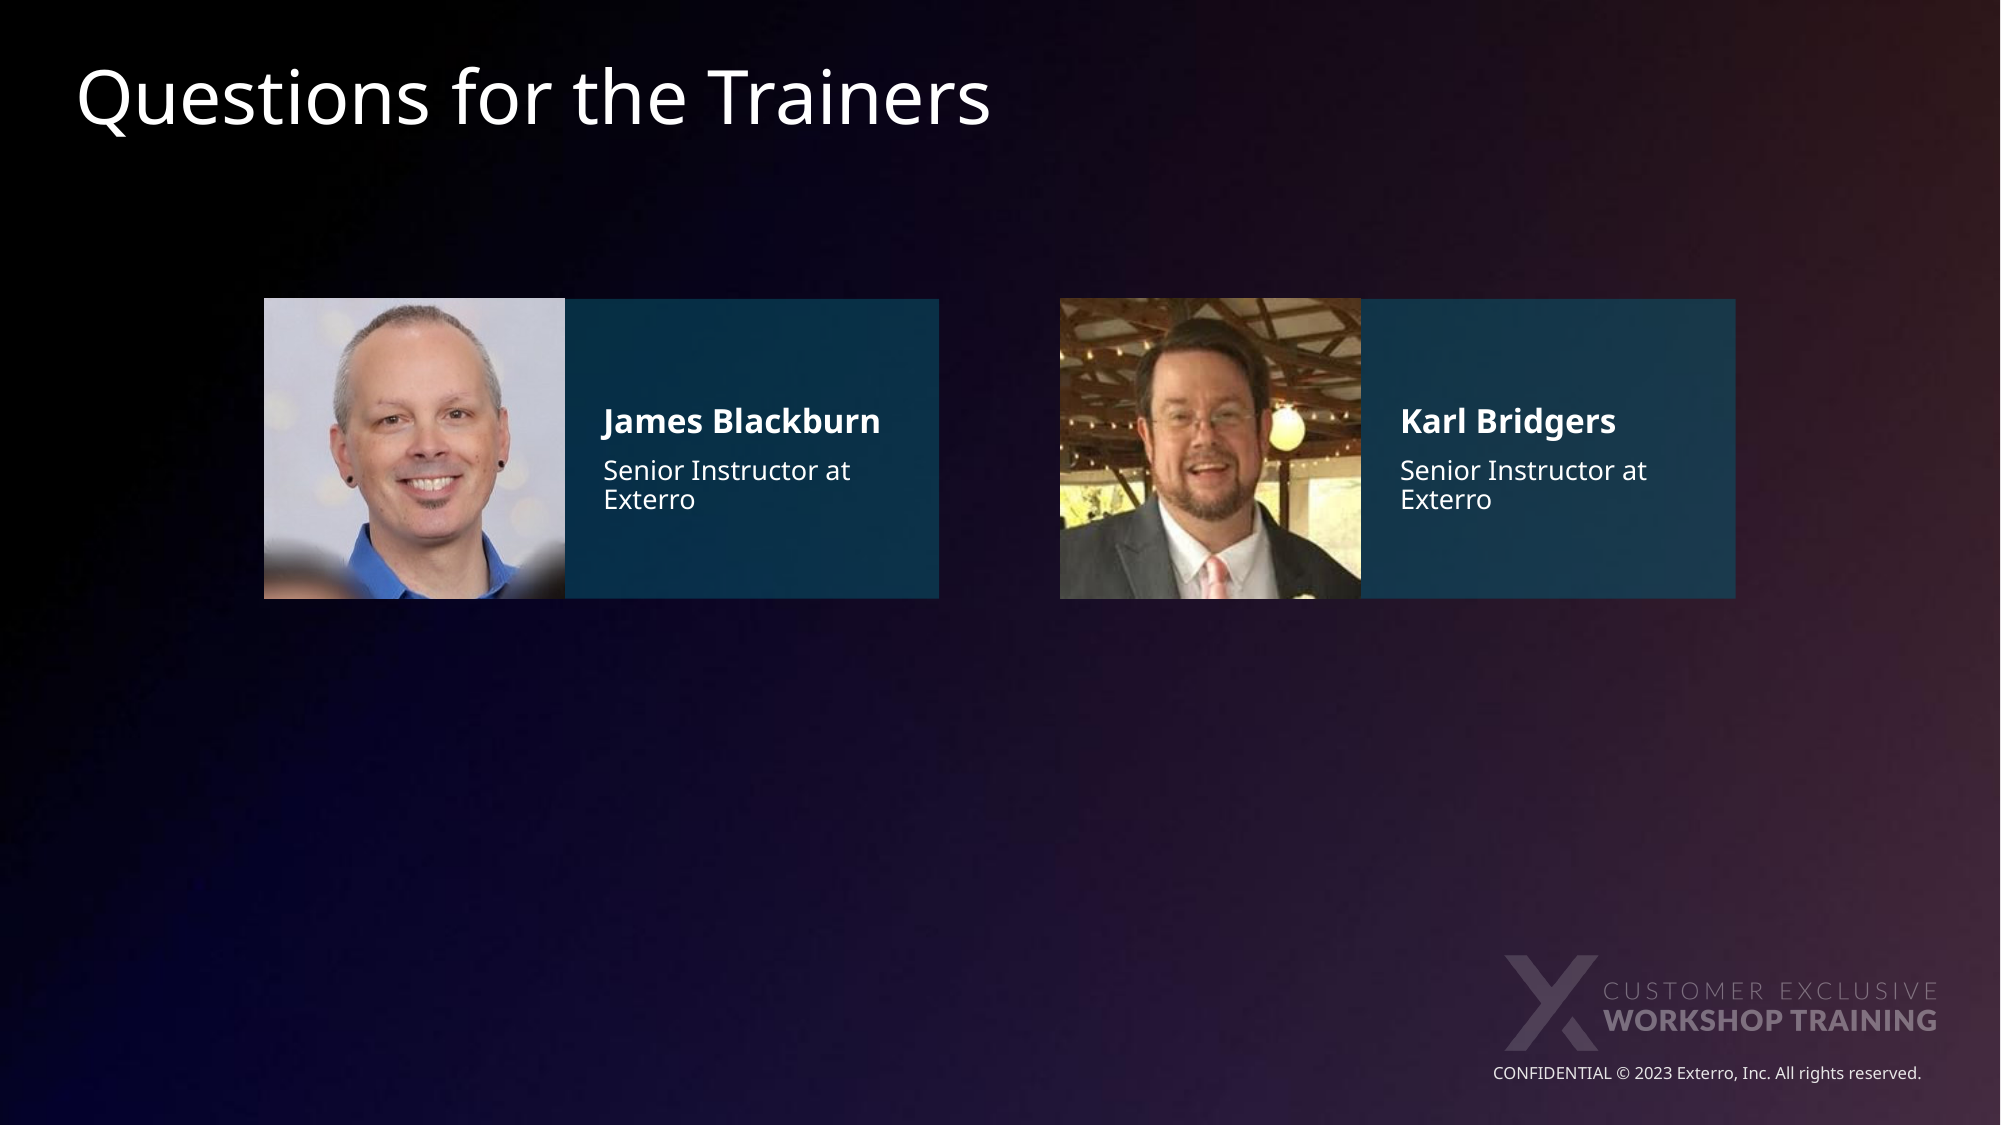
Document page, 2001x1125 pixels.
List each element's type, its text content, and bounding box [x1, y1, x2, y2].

list Karl Bridgers [1384, 397, 1712, 449]
list James Blackburn [588, 397, 916, 449]
list Senior Instructor at Exterro [588, 449, 916, 515]
list Senior Instructor at Exterro [1384, 449, 1712, 515]
picture [0, 0, 2001, 1125]
title Questions for the Trainers [75, 60, 1925, 135]
